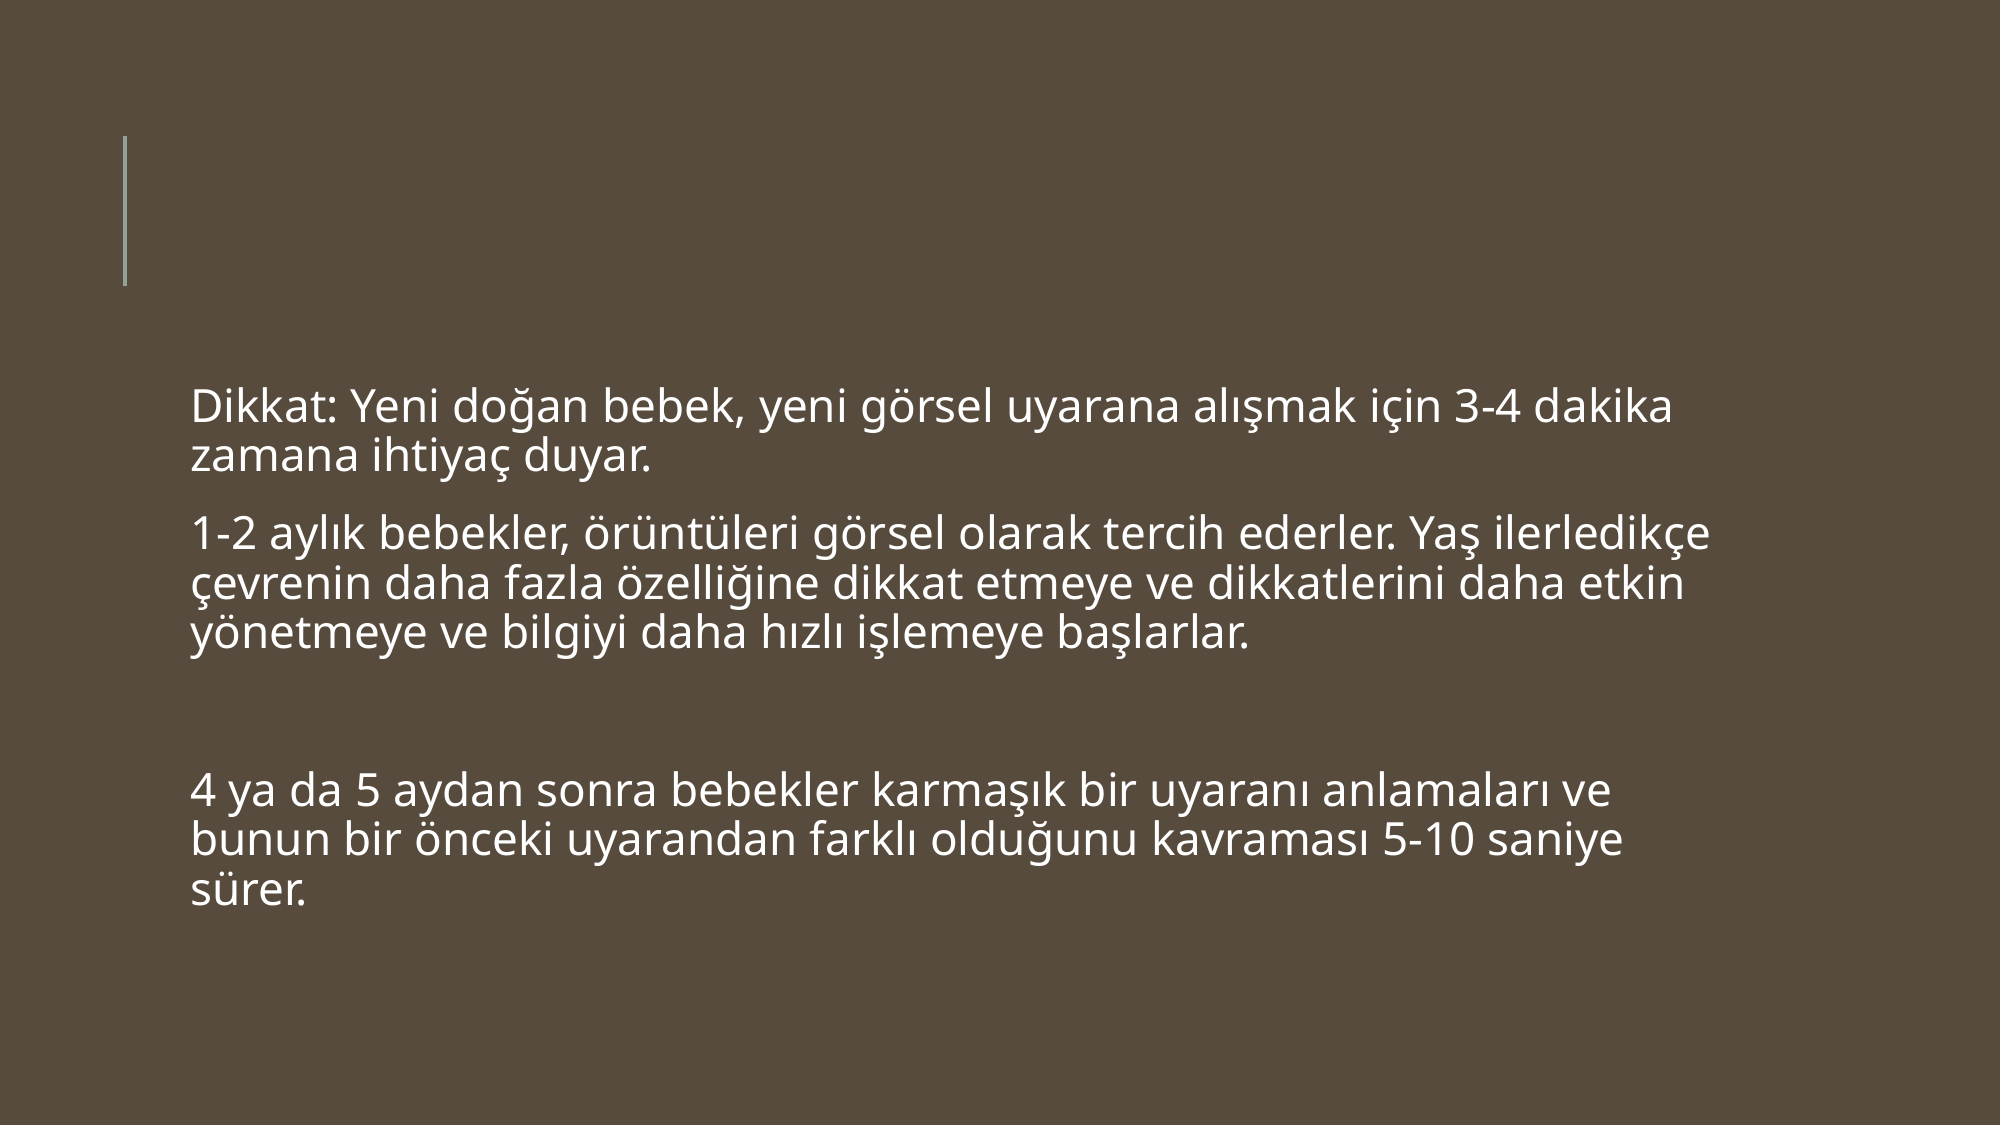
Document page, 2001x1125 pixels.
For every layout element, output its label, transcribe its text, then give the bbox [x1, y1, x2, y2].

list Dikkat: Yeni doğan bebek, yeni görsel uyarana alışmak için 3-4 dakika zamana ihtiyaç duyar. 1-2 aylık bebekler, örüntüleri görsel olarak tercih ederler. Yaş ilerledikçe çevrenin daha fazla özelliğine dikkat etmeye ve dikkatlerini daha etkin yönetmeye ve bilgiyi daha hızlı işlemeye başlarlar. 4 ya da 5 aydan sonra bebekler karmaşık bir uyaranı anlamaları ve bunun bir önceki uyarandan farklı olduğunu kavraması 5-10 saniye sürer. [168, 375, 1763, 1035]
